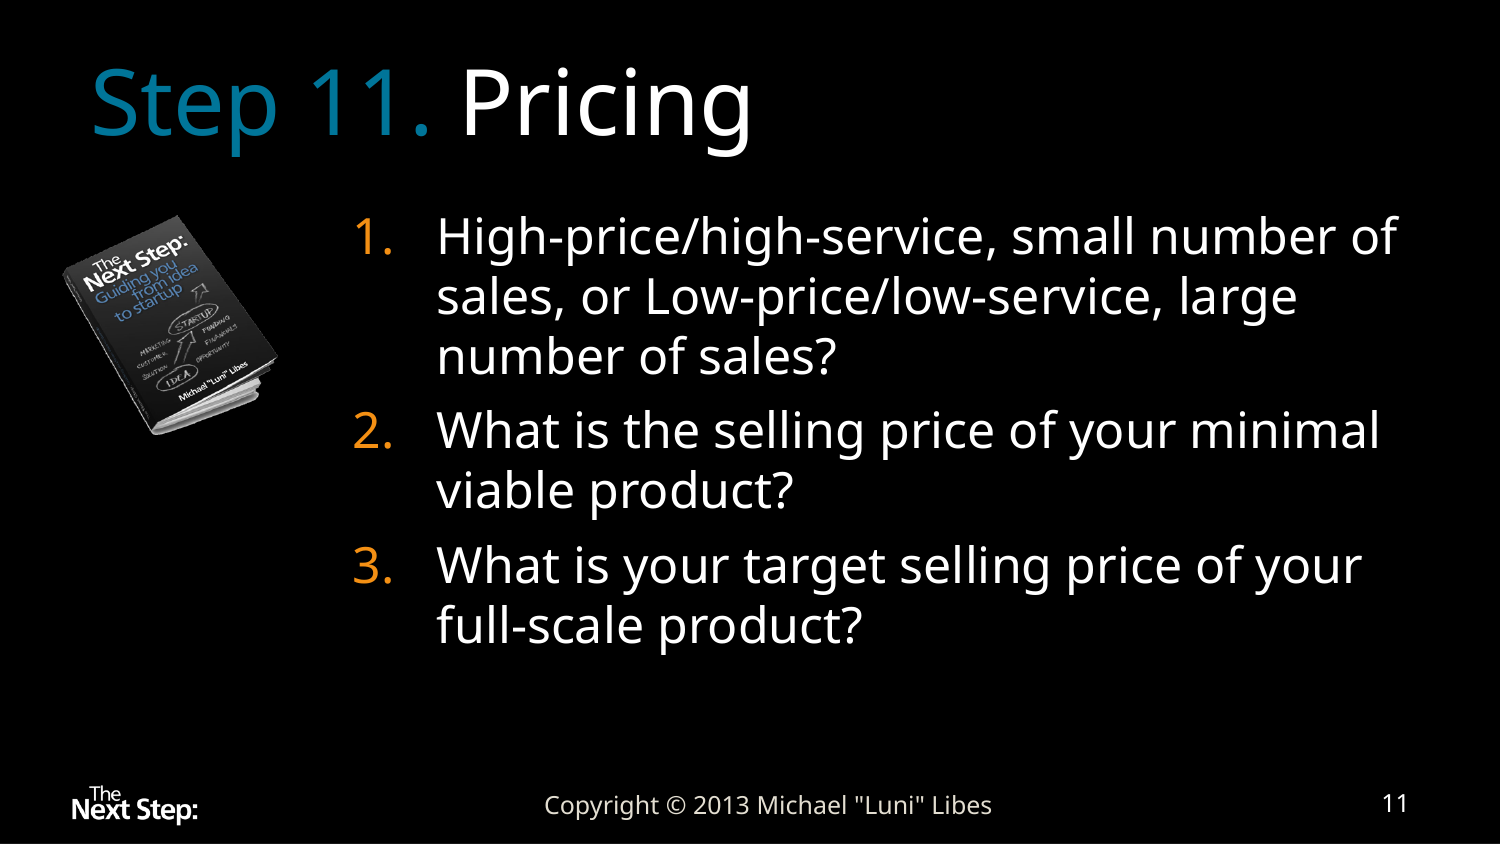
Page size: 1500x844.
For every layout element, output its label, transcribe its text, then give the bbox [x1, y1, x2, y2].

title Step 11. Pricing [75, 28, 1425, 169]
picture [62, 215, 278, 435]
list High-price/high-service, small number of sales, or Low-price/low-service, large number of sales? What is the selling price of your minimal viable product? What is your target selling price of your full-scale product? [337, 196, 1425, 754]
picture [62, 781, 204, 832]
slide_number 11 [1074, 782, 1425, 827]
footer Copyright © 2013 Michael "Luni" Libes [487, 782, 1050, 827]
